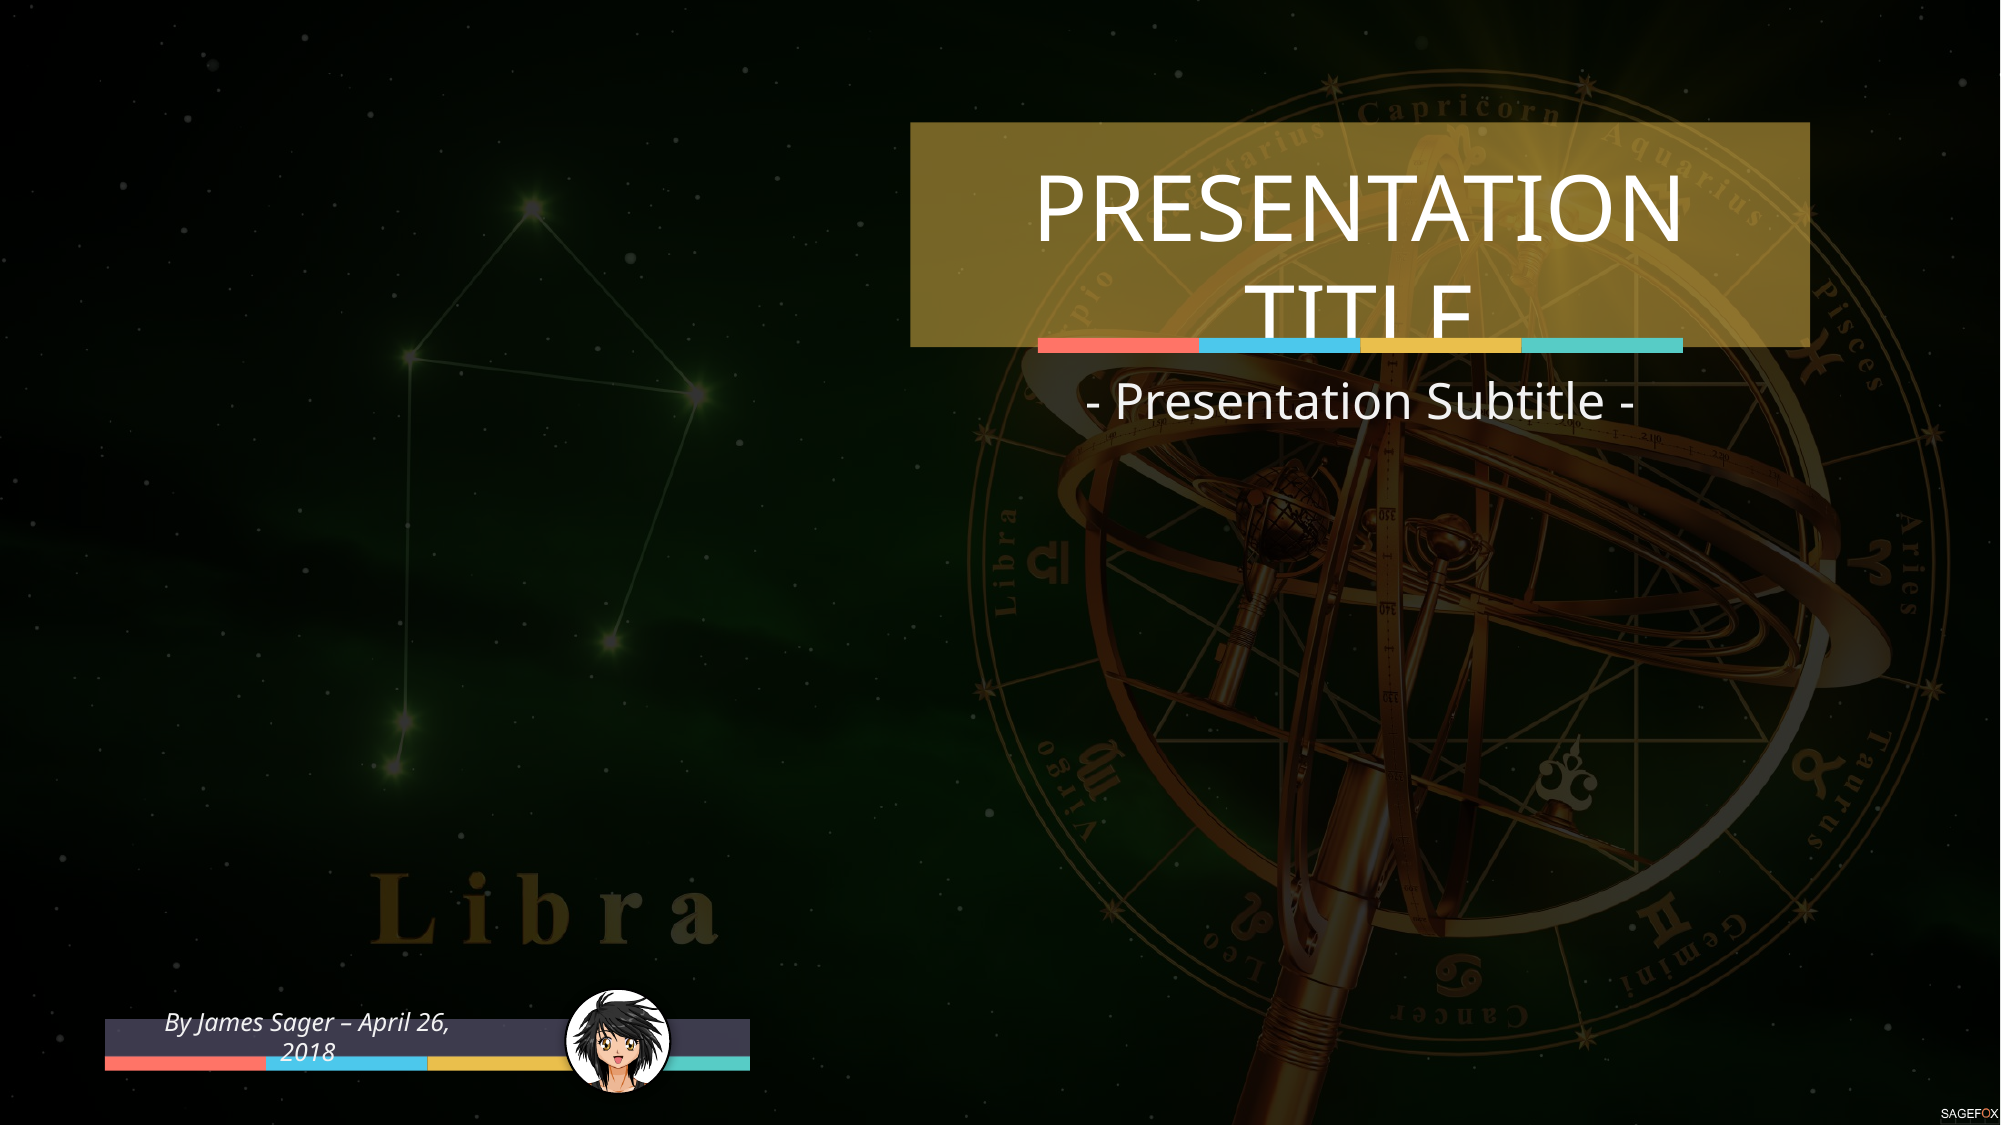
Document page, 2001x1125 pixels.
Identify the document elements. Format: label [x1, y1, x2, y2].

text_box [104, 988, 750, 1094]
text_box [910, 122, 1811, 353]
picture [0, 0, 2001, 1125]
